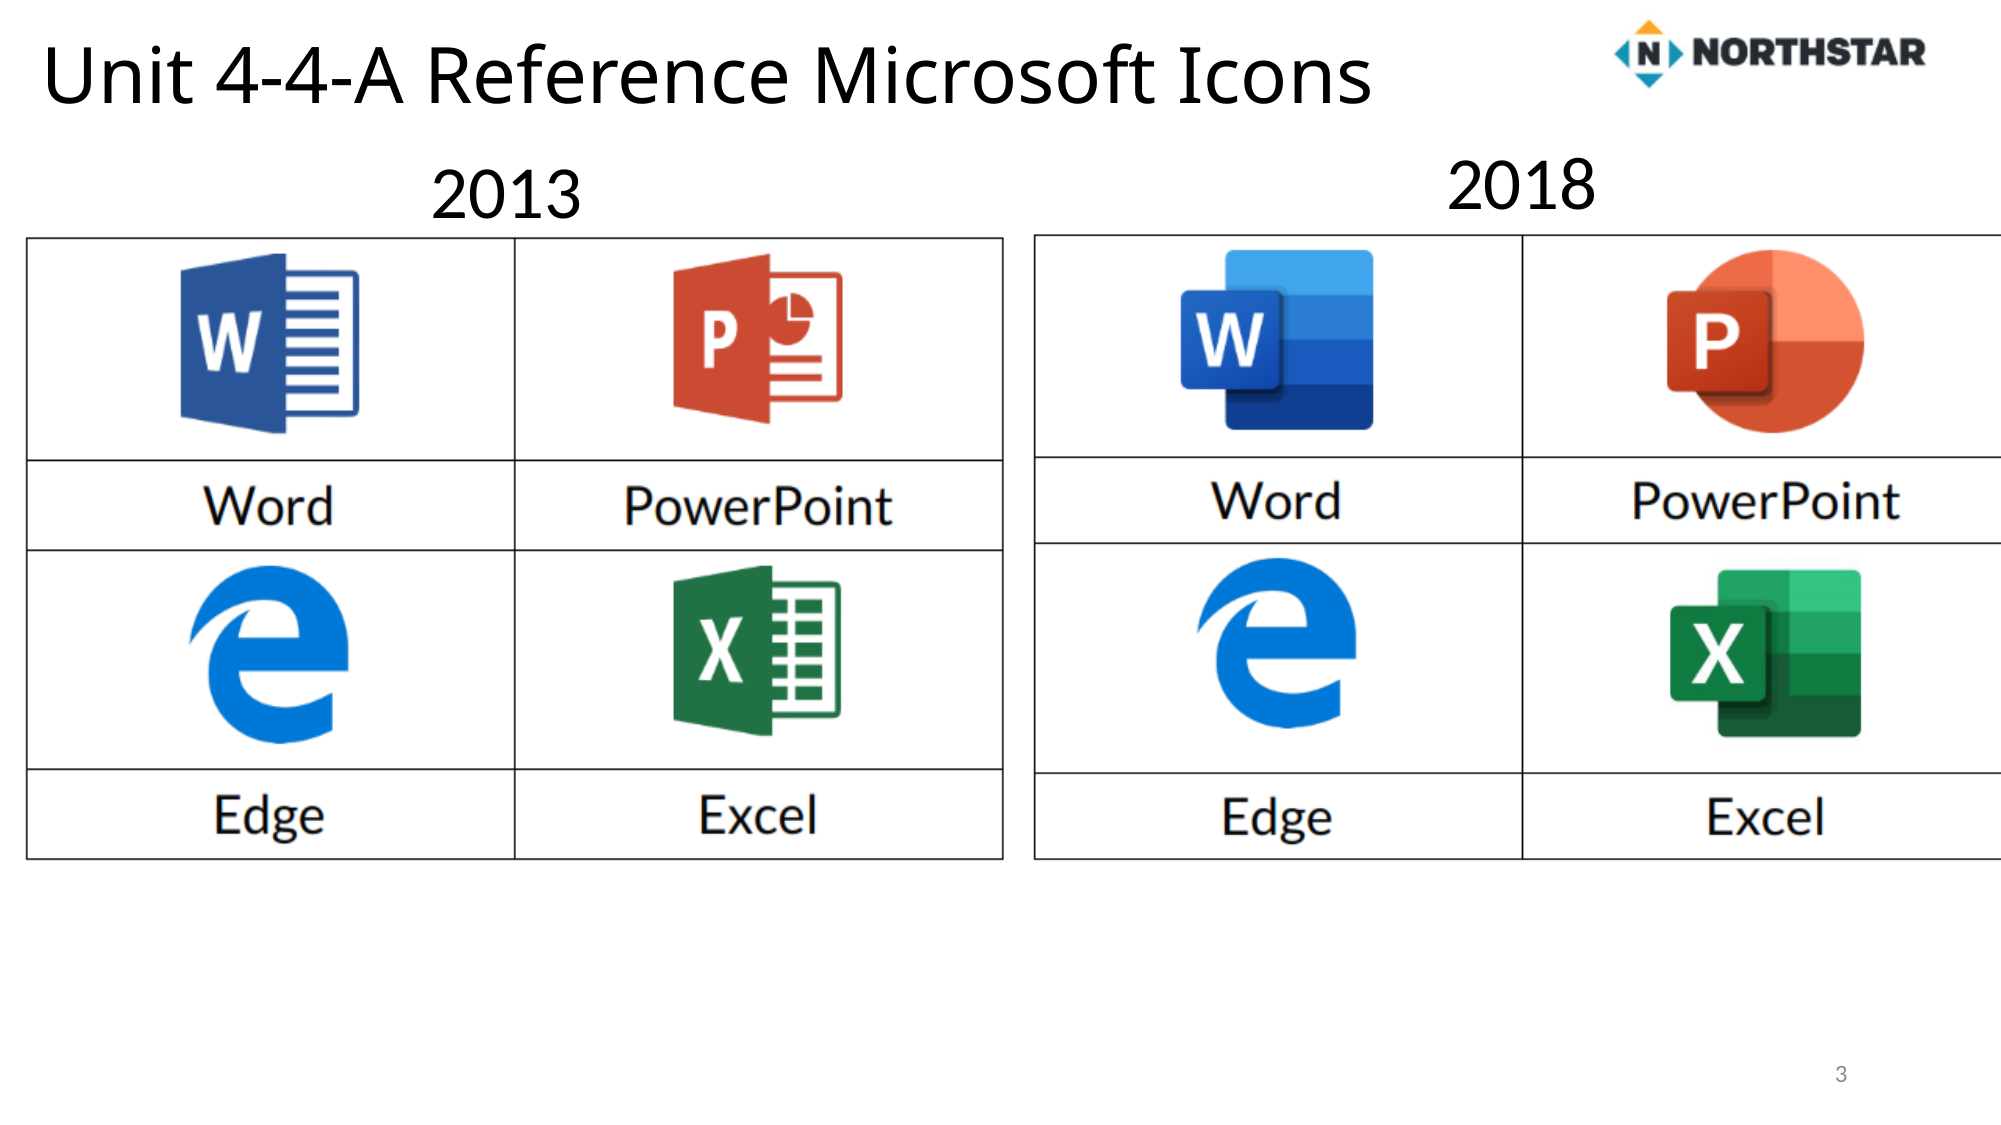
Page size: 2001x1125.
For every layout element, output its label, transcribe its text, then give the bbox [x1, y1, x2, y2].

slide_number 3 [1412, 1042, 1863, 1103]
text_box 2018 [1431, 127, 1613, 220]
picture [0, 220, 2001, 888]
text_box 2013 [415, 135, 598, 228]
picture [1591, 5, 1942, 98]
title Unit 4-4-A Reference Microsoft Icons [26, 28, 1752, 128]
